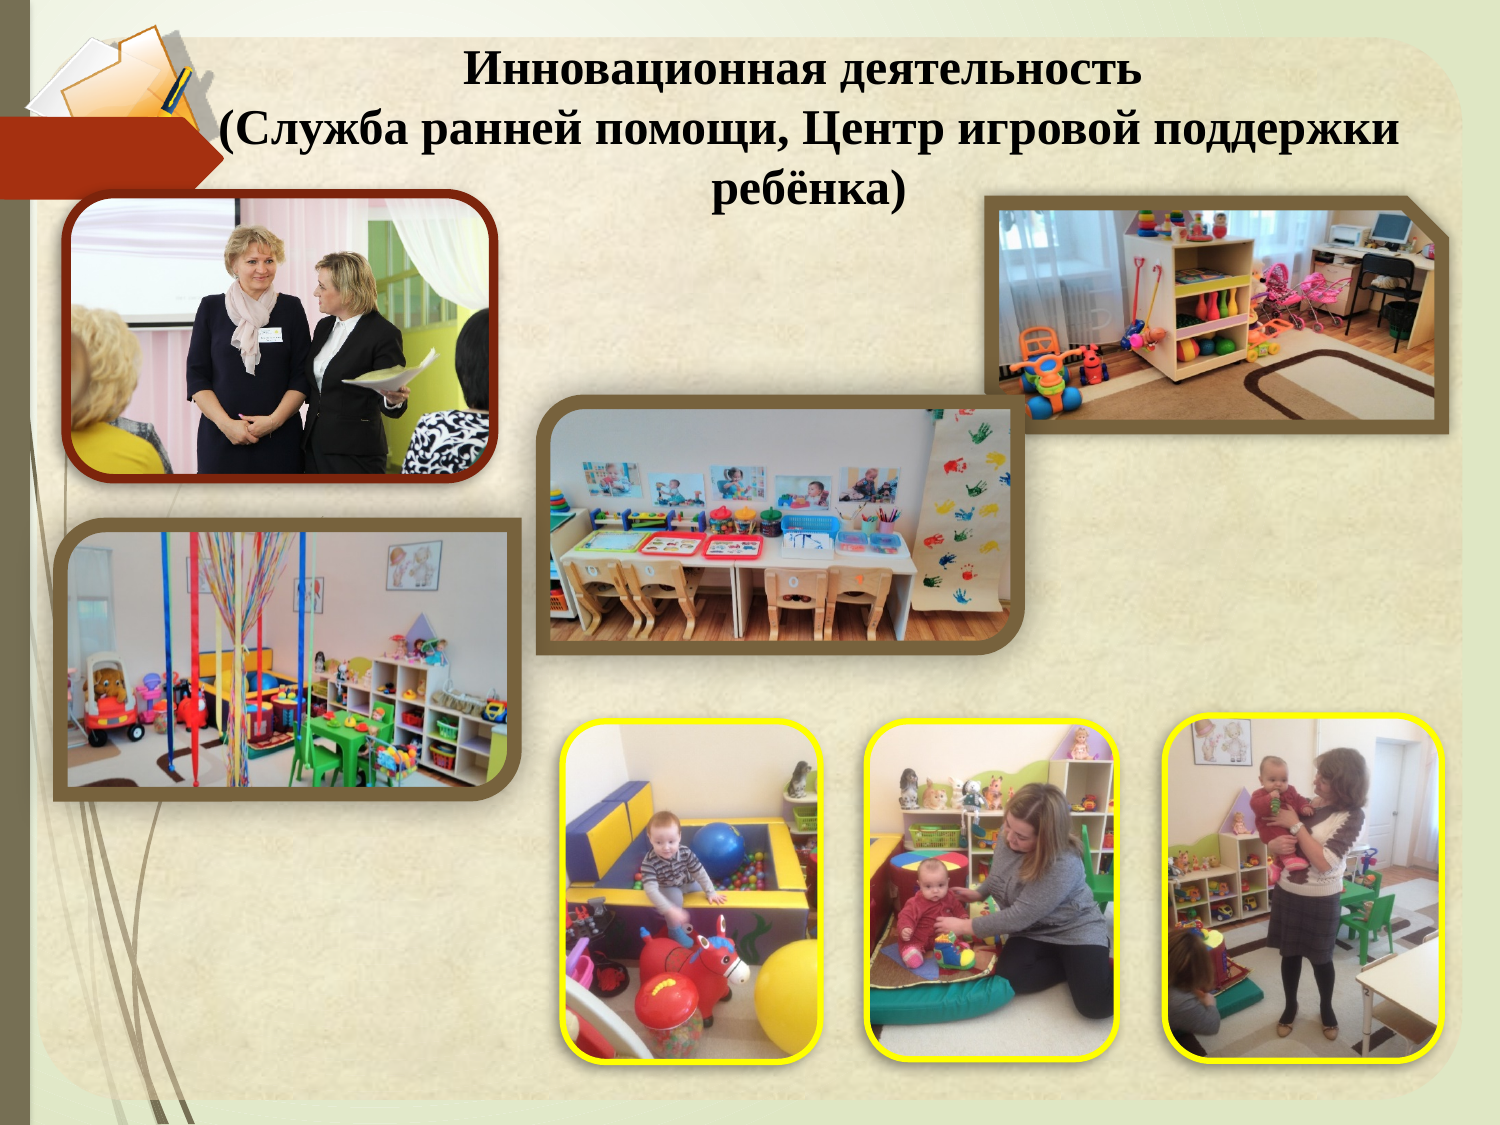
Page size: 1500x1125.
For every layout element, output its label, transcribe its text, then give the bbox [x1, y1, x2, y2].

picture [65, 193, 494, 479]
picture [520, 719, 1477, 1058]
picture [24, 24, 200, 116]
picture [60, 524, 515, 795]
text_box Инновационная деятельность (Служба ранней помощи, Центр игровой поддержки ребёнка) [118, 27, 1500, 223]
picture [542, 202, 1442, 649]
